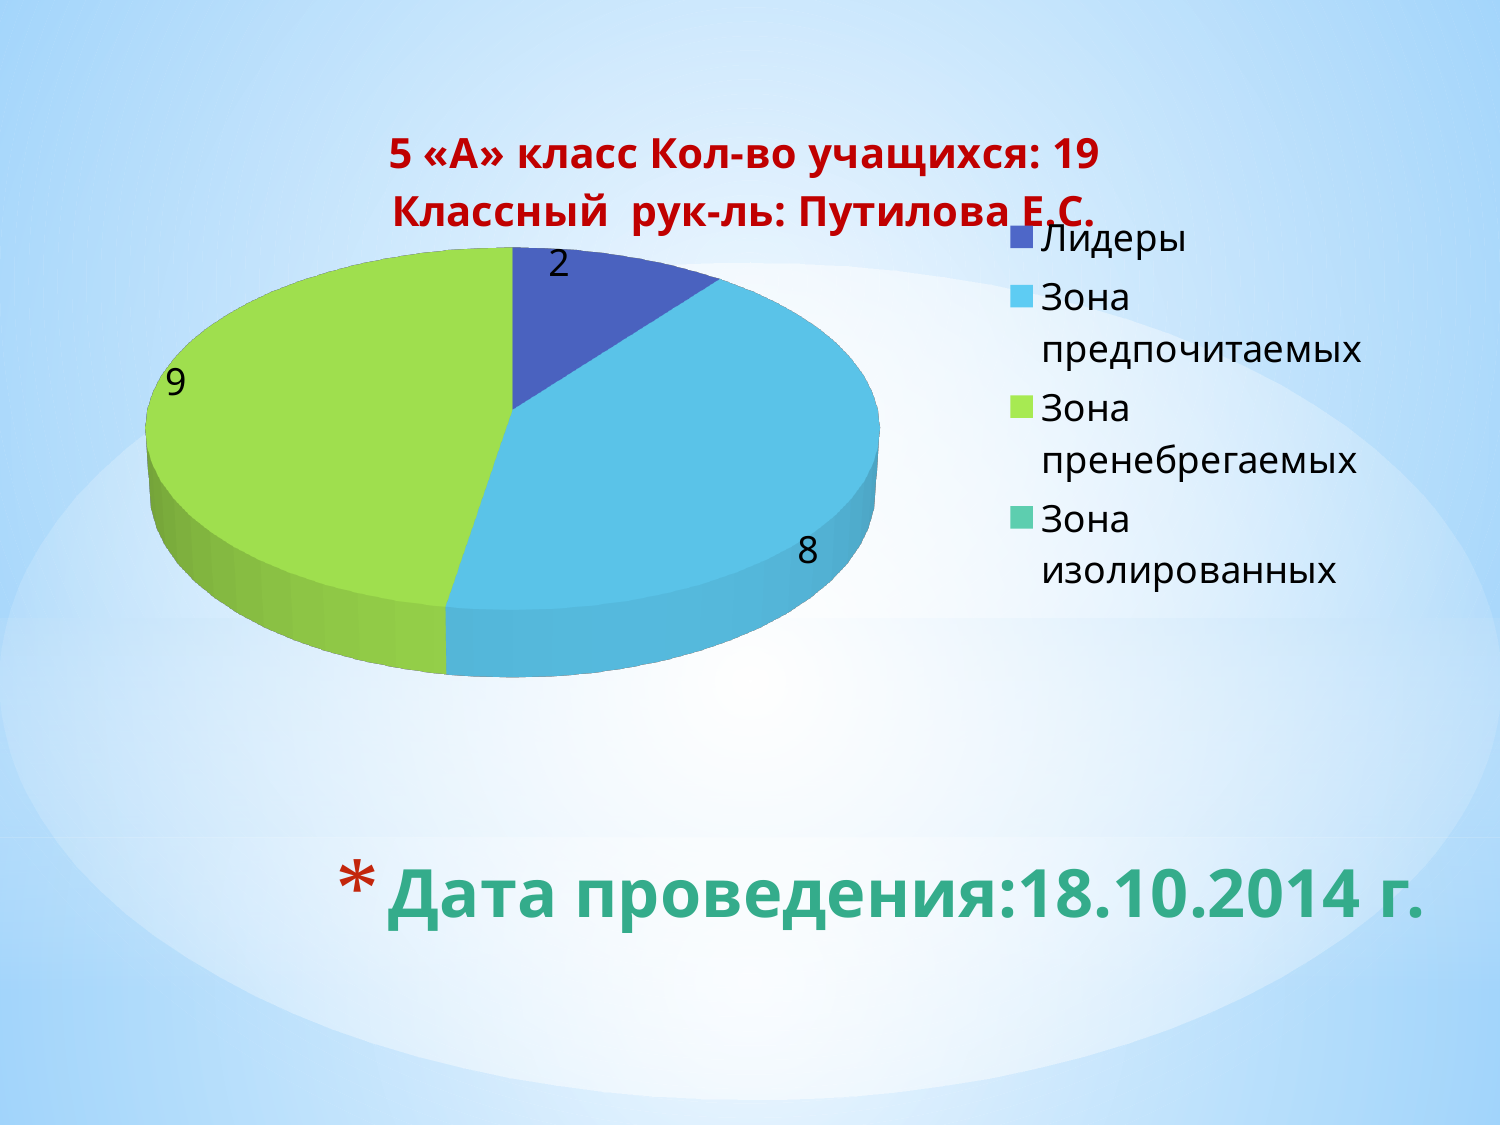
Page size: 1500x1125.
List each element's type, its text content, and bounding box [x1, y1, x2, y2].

chart [100, 89, 1389, 717]
title Дата проведения:18.10.2014 г. [316, 843, 1442, 976]
